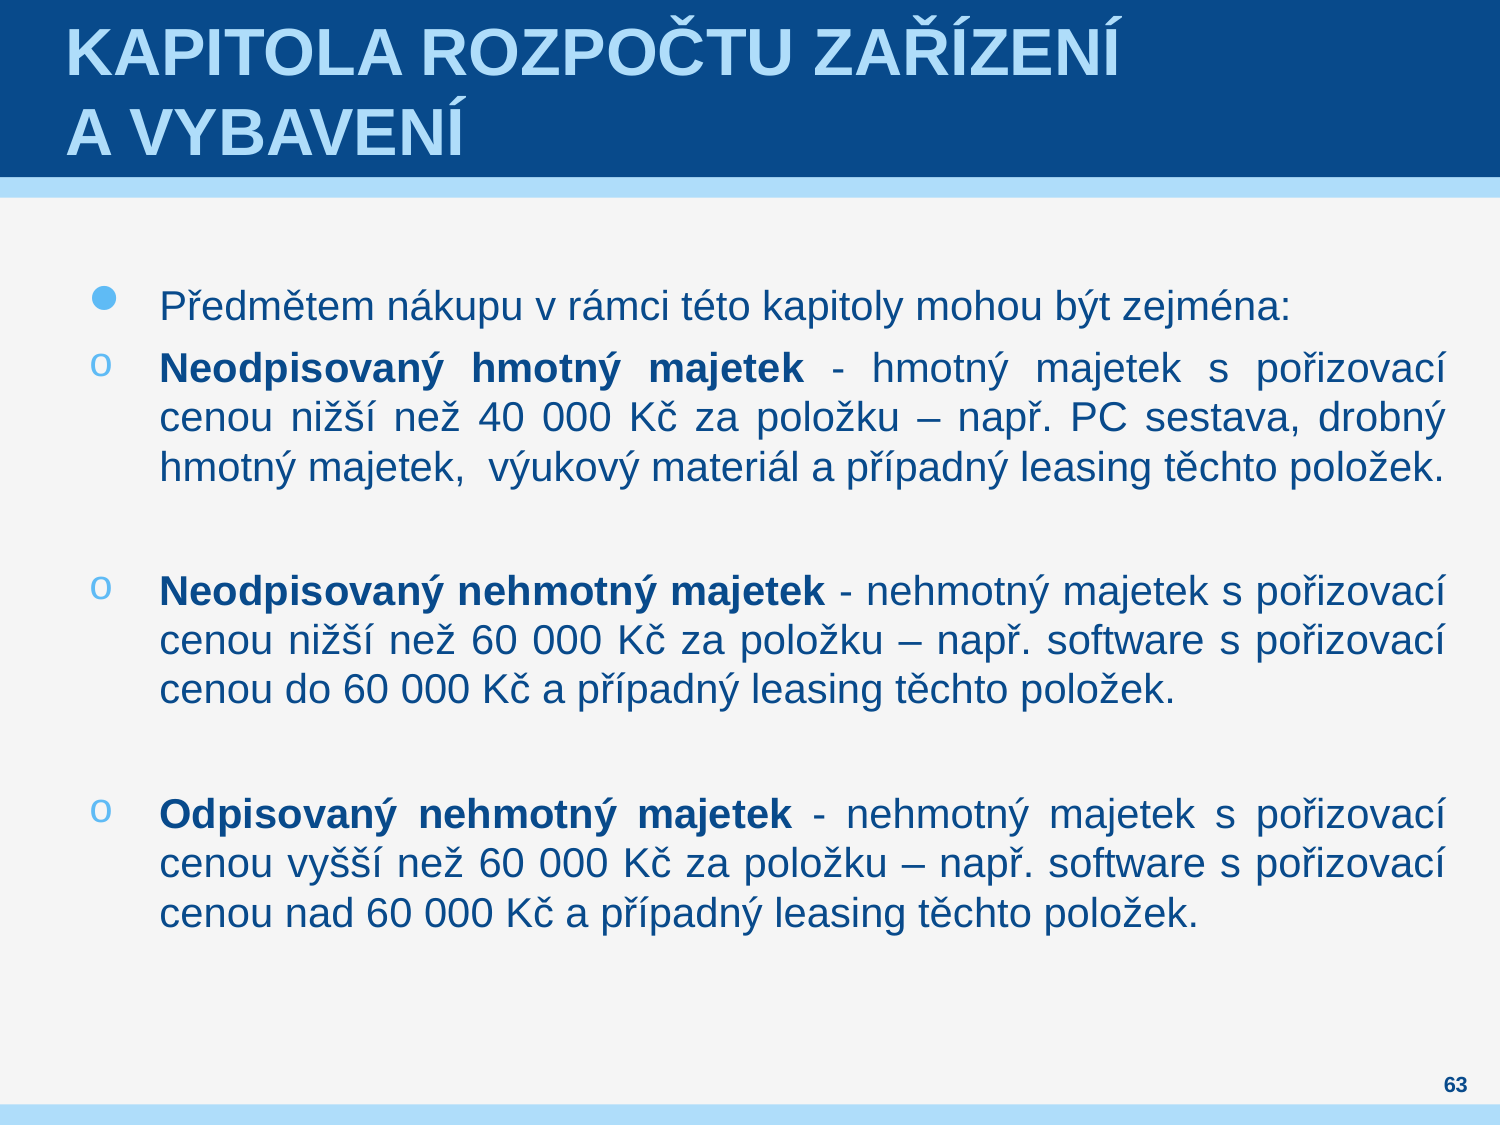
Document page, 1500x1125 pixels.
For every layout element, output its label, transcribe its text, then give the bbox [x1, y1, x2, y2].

list Předmětem nákupu v rámci této kapitoly mohou být zejména: Neodpisovaný hmotný majetek - hmotný majetek s pořizovací cenou nižší než 40 000 Kč za položku – např. PC sestava, drobný hmotný majetek, výukový materiál a případný leasing těchto položek. Neodpisovaný nehmotný majetek - nehmotný majetek s pořizovací cenou nižší než 60 000 Kč za položku – např. software s pořizovací cenou do 60 000 Kč a případný leasing těchto položek. Odpisovaný nehmotný majetek - nehmotný majetek s pořizovací cenou vyšší než 60 000 Kč za položku – např. software s pořizovací cenou nad 60 000 Kč a případný leasing těchto položek. [88, 278, 1447, 1012]
slide_number 63 [1417, 1068, 1495, 1099]
title Kapitola rozpočtu Zařízení a vybavení [59, 0, 1441, 178]
